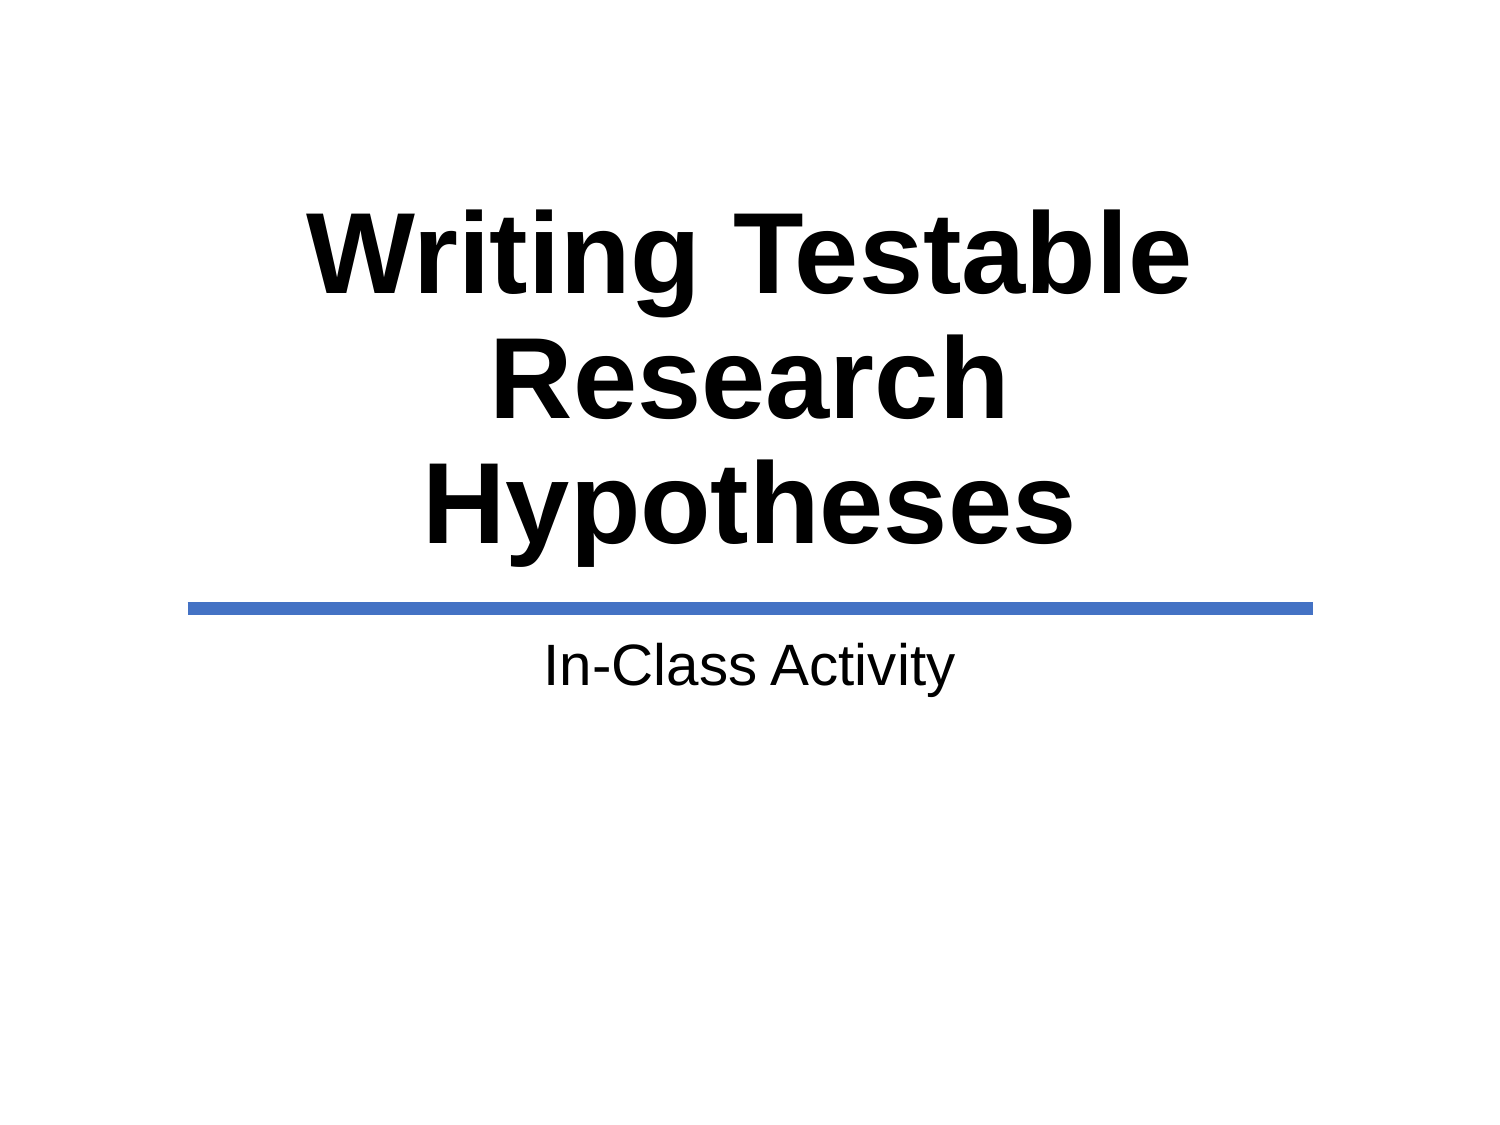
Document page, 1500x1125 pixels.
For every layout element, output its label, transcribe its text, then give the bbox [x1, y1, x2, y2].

subtitle In-Class Activity [187, 627, 1313, 900]
title Writing Testable Research Hypotheses [187, 184, 1313, 576]
